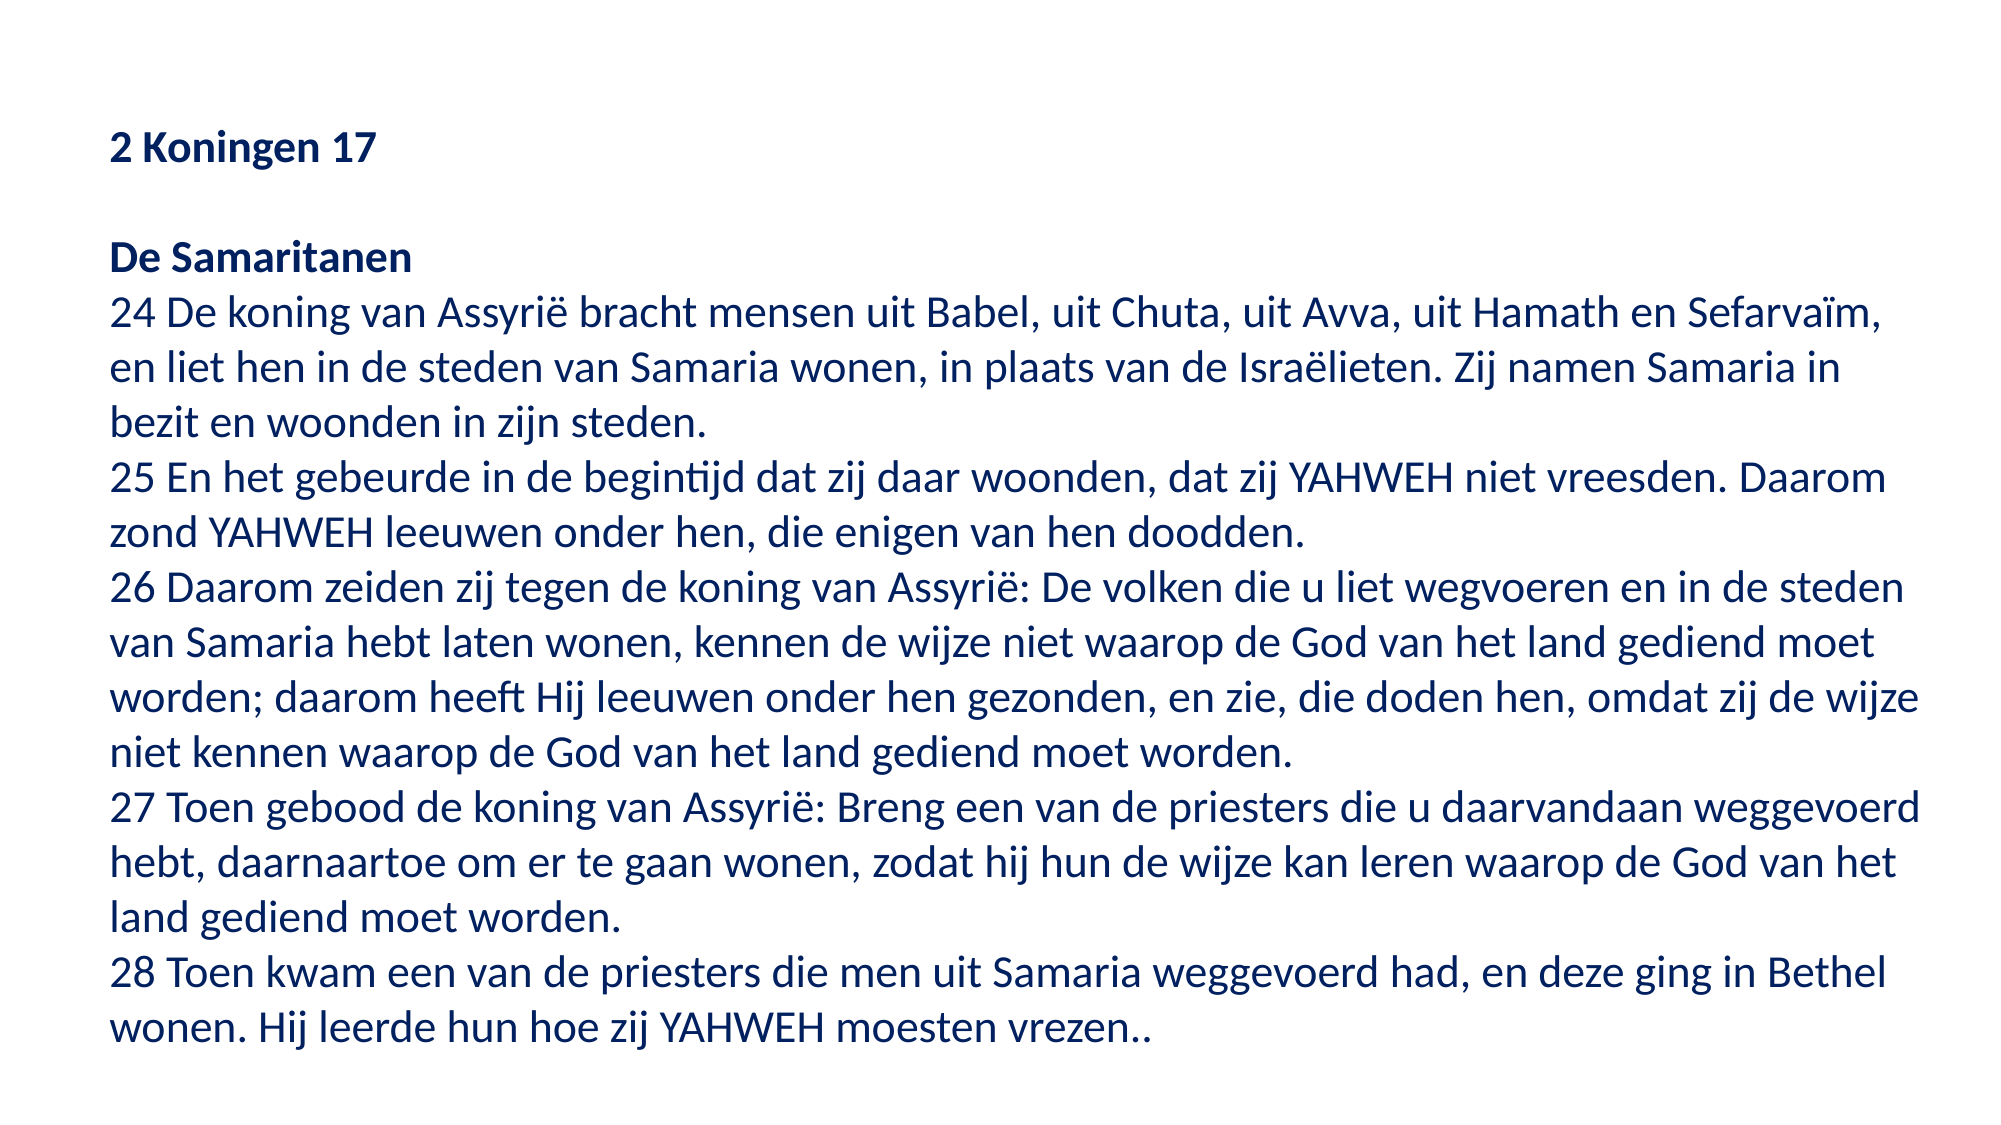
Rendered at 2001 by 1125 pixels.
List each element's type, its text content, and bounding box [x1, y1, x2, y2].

text_box 2 Koningen 17 De Samaritanen 24 De koning van Assyrië bracht mensen uit Babel, uit Chuta, uit Avva, uit Hamath en Sefarvaïm, en liet hen in de steden van Samaria wonen, in plaats van de Israëlieten. Zij namen Samaria in bezit en woonden in zijn steden. 25 En het gebeurde in de begintijd dat zij daar woonden, dat zij YAHWEH niet vreesden. Daarom zond YAHWEH leeuwen onder hen, die enigen van hen doodden. 26 Daarom zeiden zij tegen de koning van Assyrië: De volken die u liet wegvoeren en in de steden van Samaria hebt laten wonen, kennen de wijze niet waarop de God van het land gediend moet worden; daarom heeft Hij leeuwen onder hen gezonden, en zie, die doden hen, omdat zij de wijze niet kennen waarop de God van het land gediend moet worden. 27 Toen gebood de koning van Assyrië: Breng een van de priesters die u daarvandaan weggevoerd hebt, daarnaartoe om er te gaan wonen, zodat hij hun de wijze kan leren waarop de God van het land gediend moet worden. 28 Toen kwam een van de priesters die men uit Samaria weggevoerd had, en deze ging in Bethel wonen. Hij leerde hun hoe zij YAHWEH moesten vrezen.. [94, 109, 1947, 1059]
